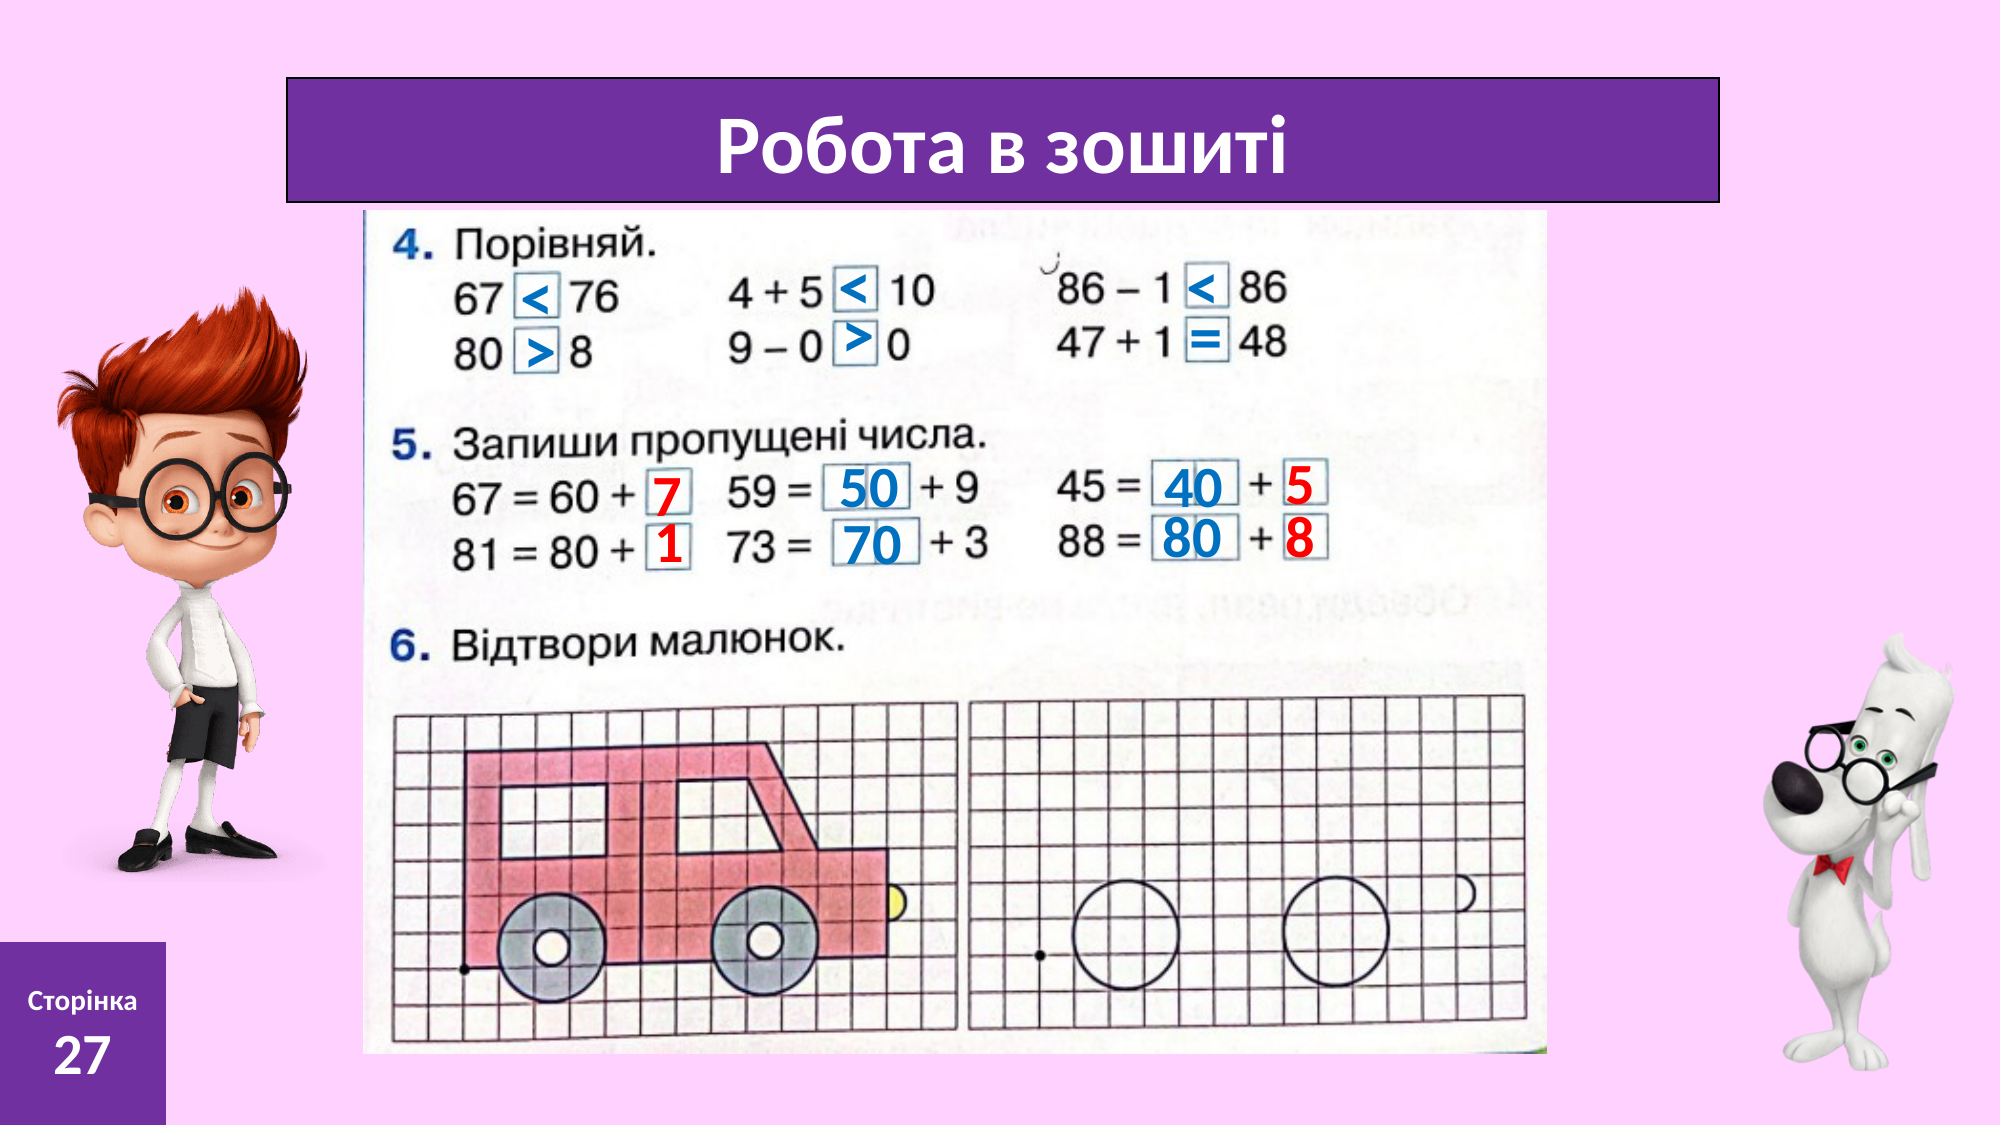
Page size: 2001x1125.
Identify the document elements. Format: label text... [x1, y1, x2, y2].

text_box Сторінка 27 [0, 941, 167, 1125]
picture [1705, 631, 1989, 1072]
picture [363, 210, 1547, 1054]
picture [57, 284, 328, 882]
text_box Робота в зошиті [286, 77, 1720, 203]
